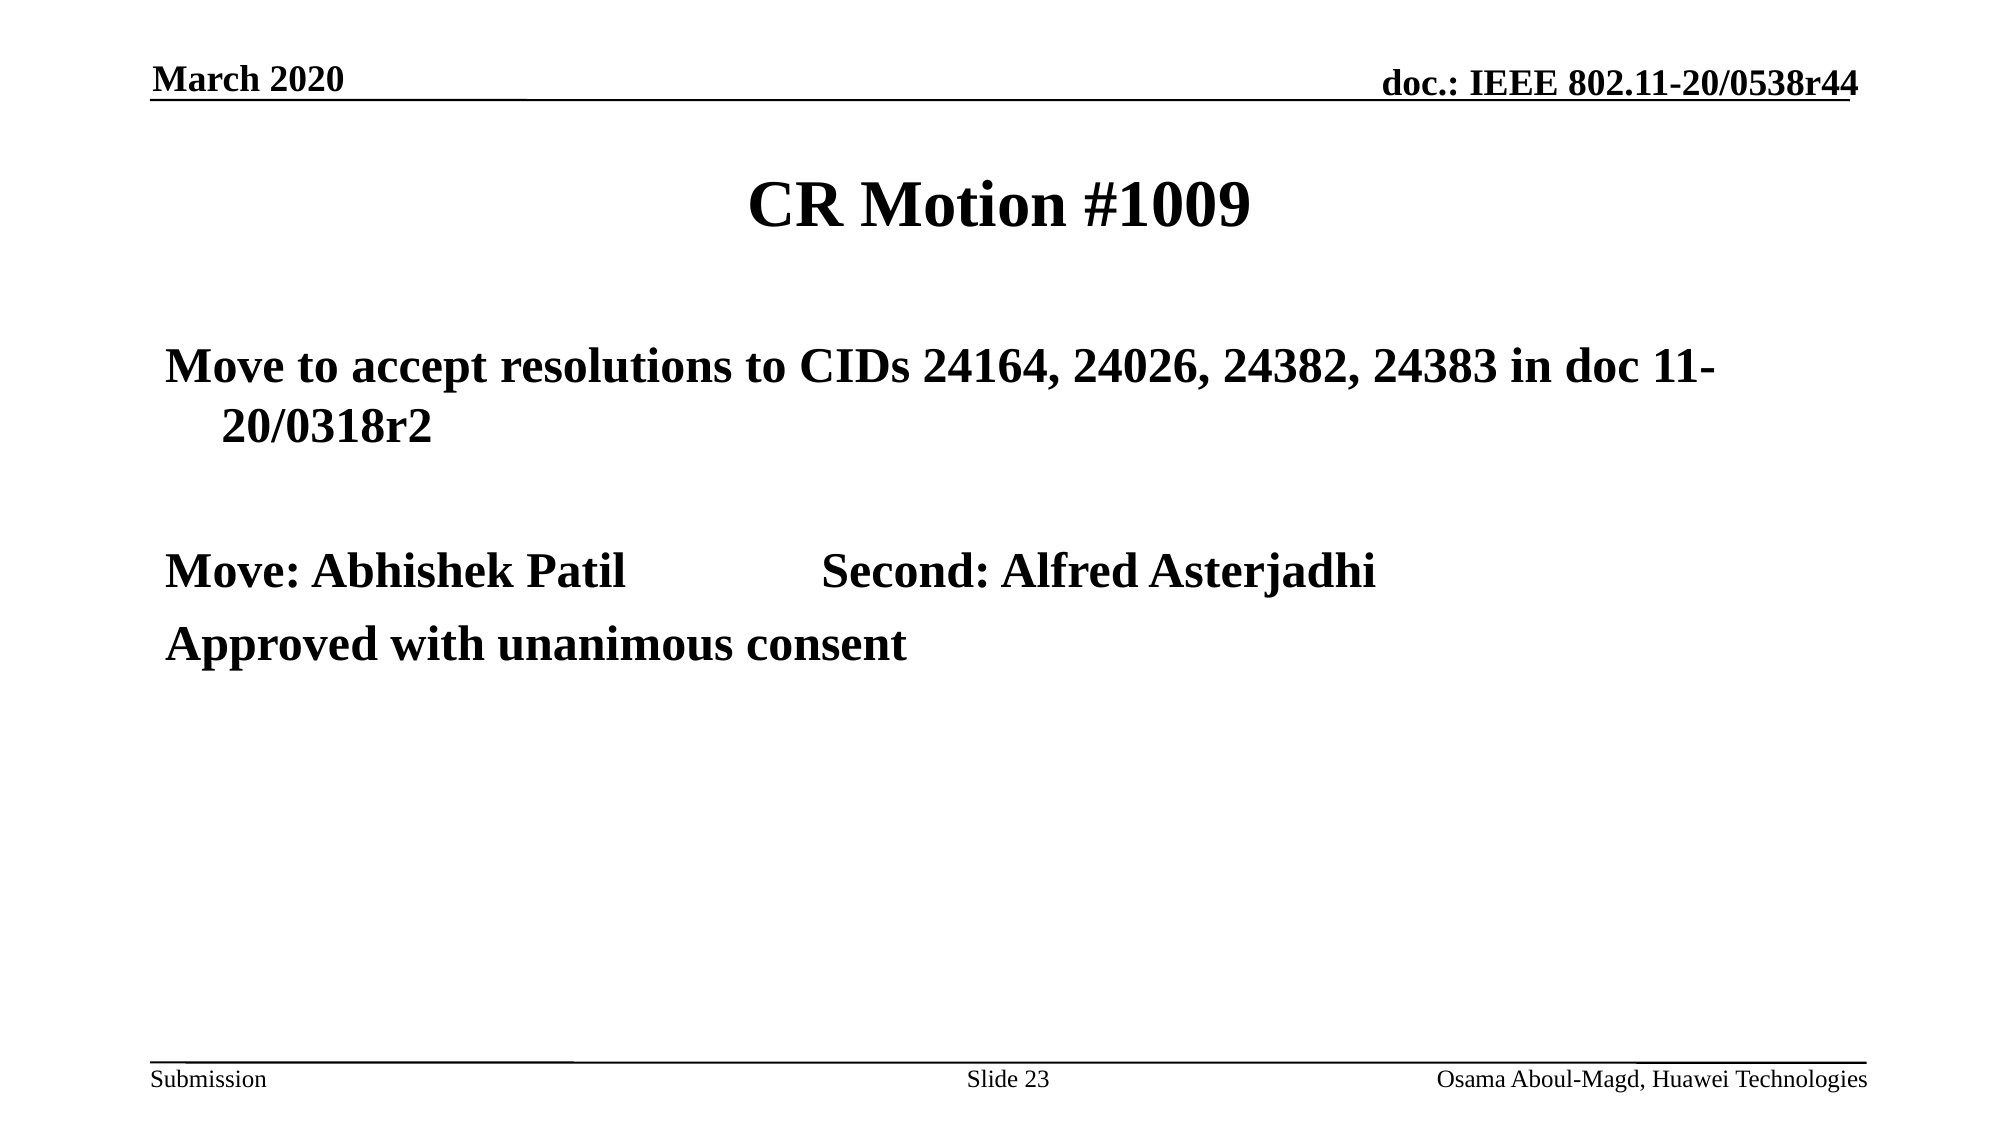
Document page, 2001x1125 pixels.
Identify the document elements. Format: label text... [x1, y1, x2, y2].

footer Osama Aboul-Magd, Huawei Technologies [1171, 1061, 1869, 1093]
slide_number Slide 23 [950, 1061, 1067, 1123]
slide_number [152, 54, 563, 100]
list Move to accept resolutions to CIDs 24164, 24026, 24382, 24383 in doc 11-20/0318r2 Move: Abhishek Patil Second: Alfred Asterjadhi Approved with unanimous consent [149, 324, 1850, 1000]
title CR Motion #1009 [149, 112, 1850, 288]
